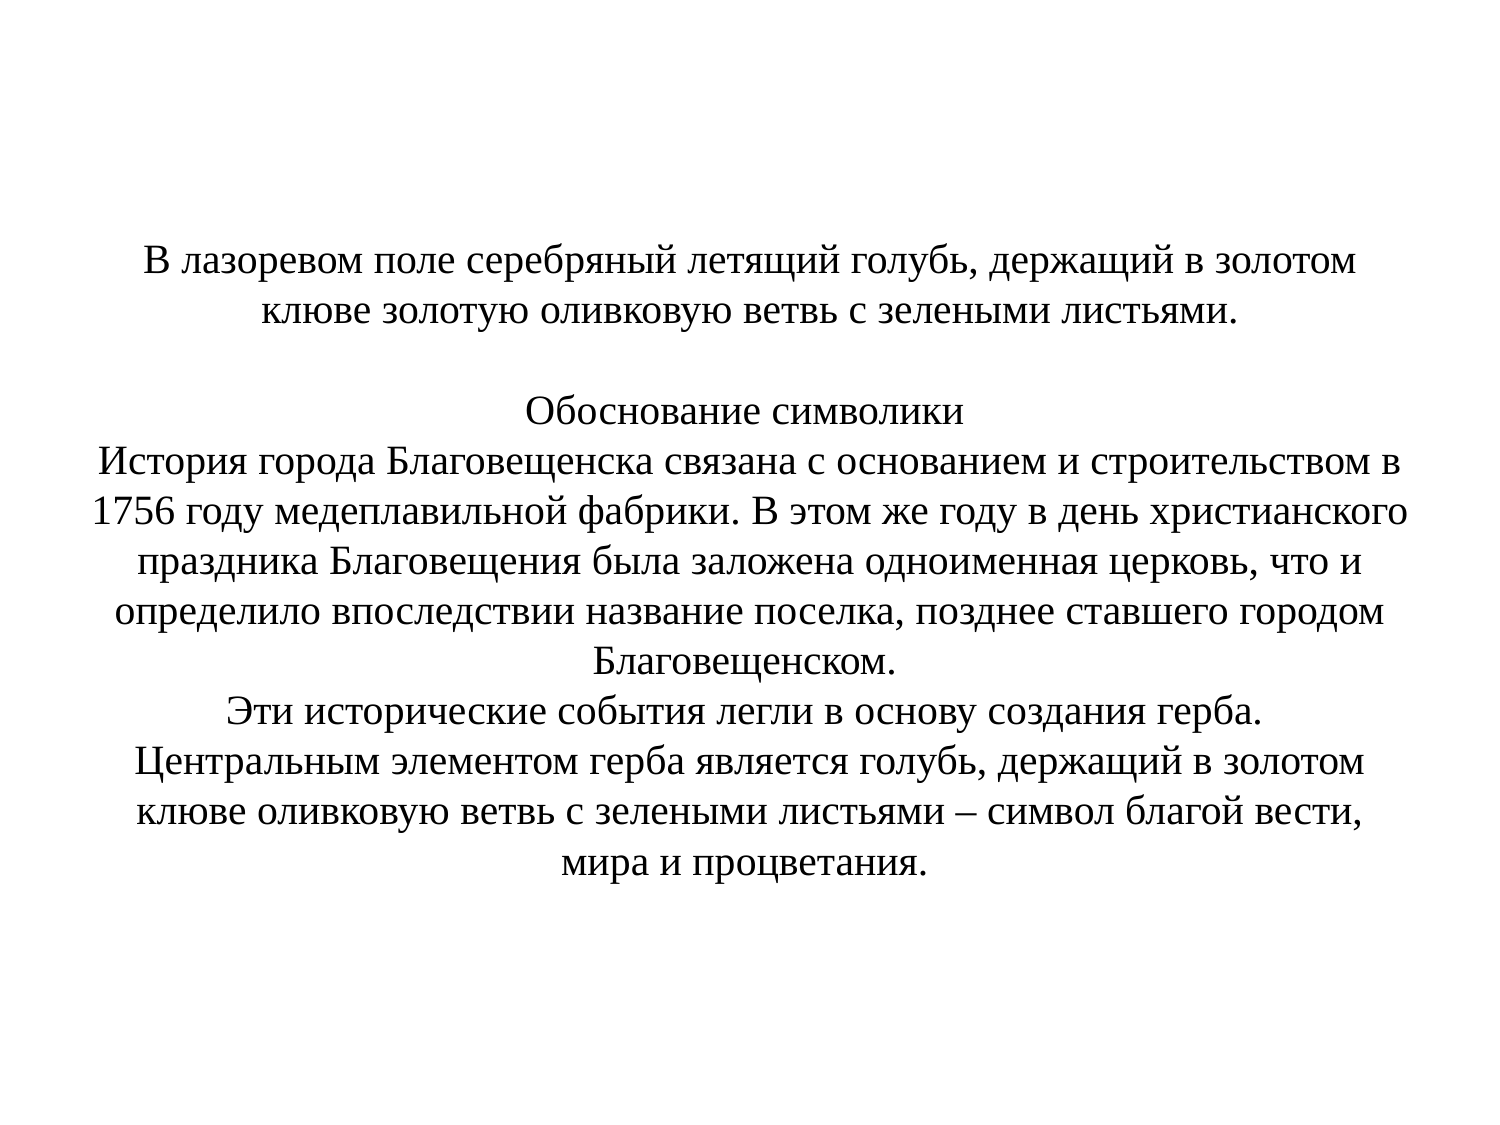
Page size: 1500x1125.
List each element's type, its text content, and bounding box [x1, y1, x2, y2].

title В лазоревом поле серебряный летящий голубь, держащий в золотом клюве золотую оливковую ветвь с зелеными листьями. Обоснование символики История города Благовещенска связана с основанием и строительством в 1756 году медеплавильной фабрики. В этом же году в день христианского праздника Благовещения была заложена одноименная церковь, что и определило впоследствии название поселка, позднее ставшего городом Благовещенском. Эти исторические события легли в основу создания герба. Центральным элементом герба является голубь, держащий в золотом клюве оливковую ветвь с зелеными листьями – символ благой вести, мира и процветания. [75, 45, 1425, 1071]
